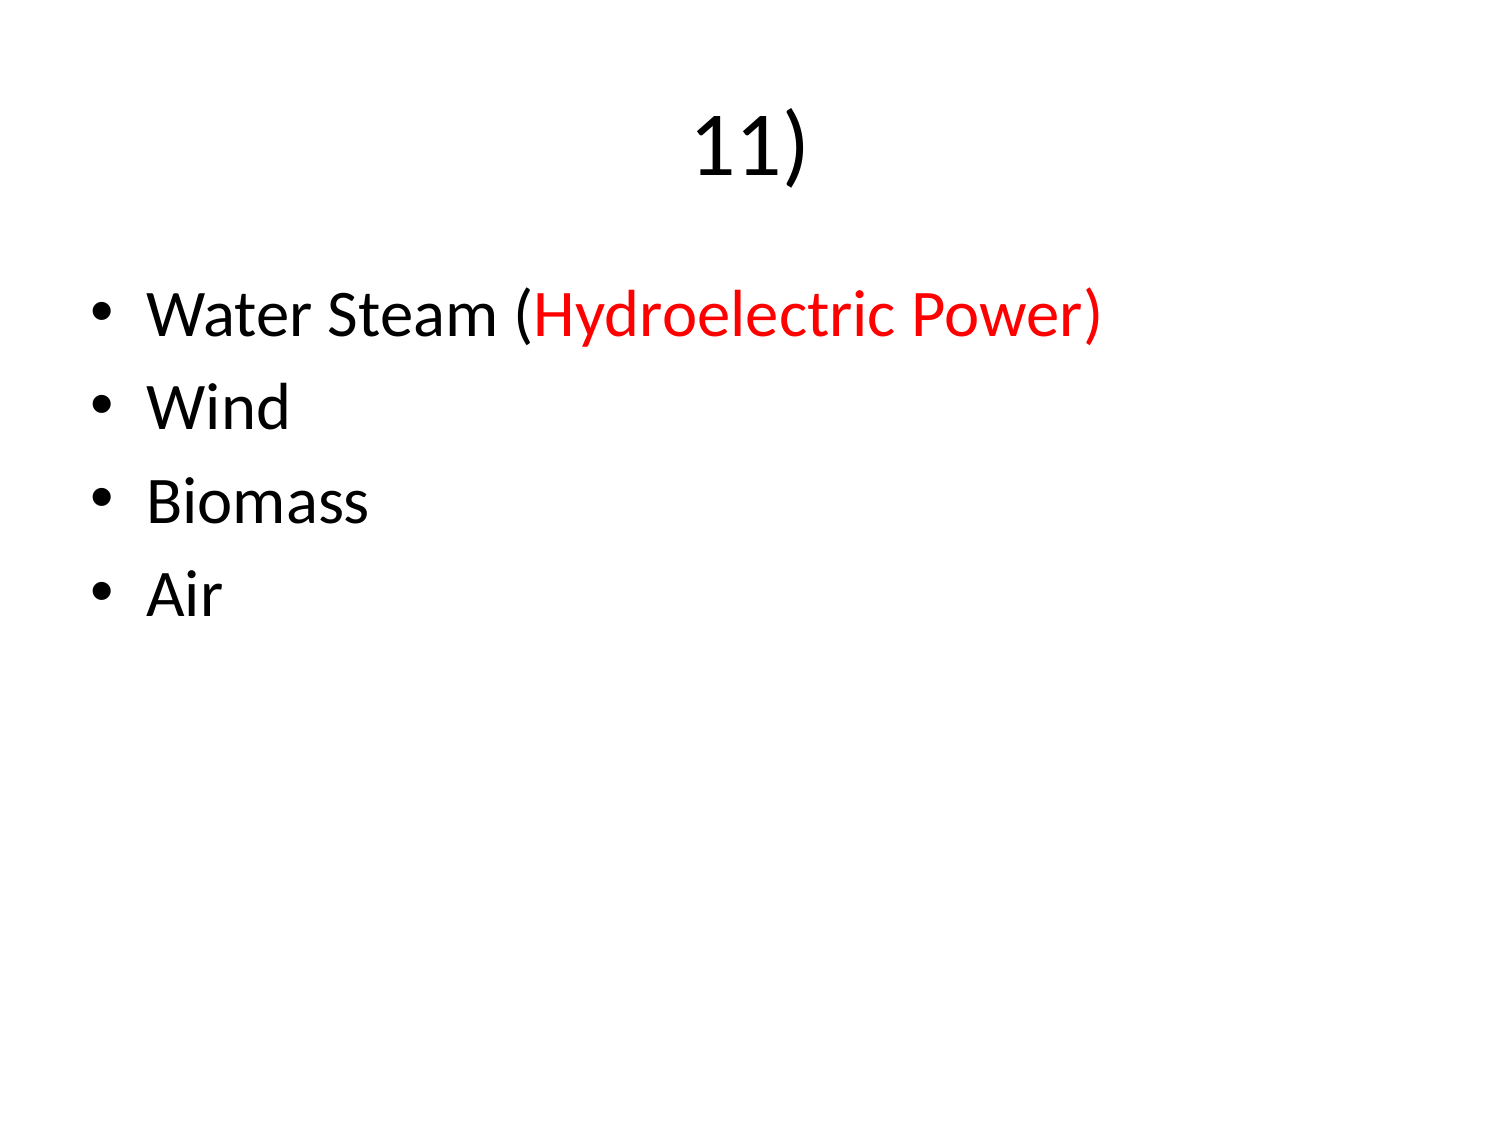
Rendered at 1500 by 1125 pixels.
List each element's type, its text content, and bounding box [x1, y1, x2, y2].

title 11) [75, 45, 1425, 233]
list Water Steam (Hydroelectric Power) Wind Biomass Air [75, 262, 1425, 1005]
